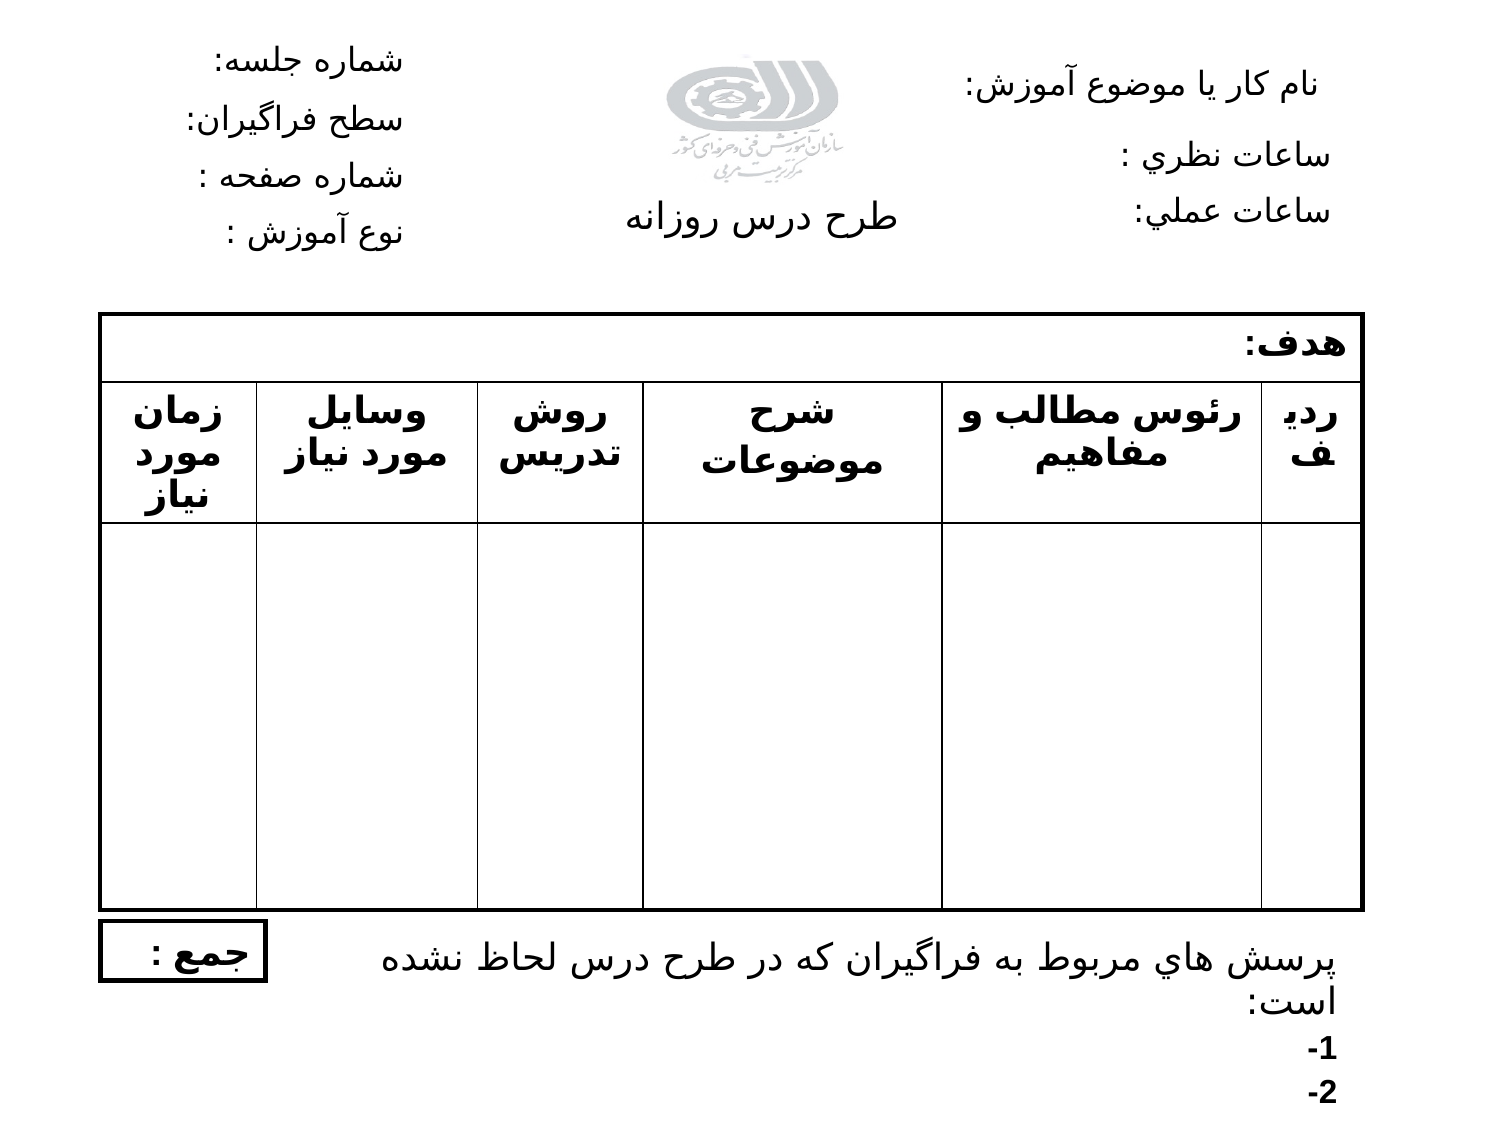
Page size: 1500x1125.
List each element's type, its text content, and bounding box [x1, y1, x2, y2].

table_cell [644, 524, 941, 908]
table_cell زمان مورد نياز [102, 383, 256, 522]
table_header هدف: [102, 316, 1360, 381]
text_box شماره جلسه: [11, 30, 420, 86]
table_cell [1262, 524, 1360, 908]
text_box سطح فراگيران: شماره صفحه : نوع آموزش : [0, 90, 420, 258]
table_cell روش تدريس [478, 383, 642, 522]
table_cell [943, 524, 1261, 908]
text_box ساعات نظري : ساعات عملي: [939, 125, 1347, 237]
text_box طرح درس روزانه [608, 184, 916, 245]
table_cell [102, 524, 256, 908]
table_cell شرح موضوعات [644, 383, 941, 522]
table_cell رئوس مطالب و مفاهيم [943, 383, 1261, 522]
table_cell [257, 524, 477, 908]
table_cell رديف [1262, 383, 1360, 522]
text_box جمع : [100, 921, 266, 981]
picture [608, 54, 904, 185]
table_cell وسايل مورد نياز [257, 383, 477, 522]
table_cell [478, 524, 642, 908]
text_box نام كار يا موضوع آموزش: [927, 54, 1335, 110]
table_header پرسش هاي مربوط به فراگيران كه در طرح درس لحاظ نشده است: 1- 2- [278, 929, 1352, 1118]
